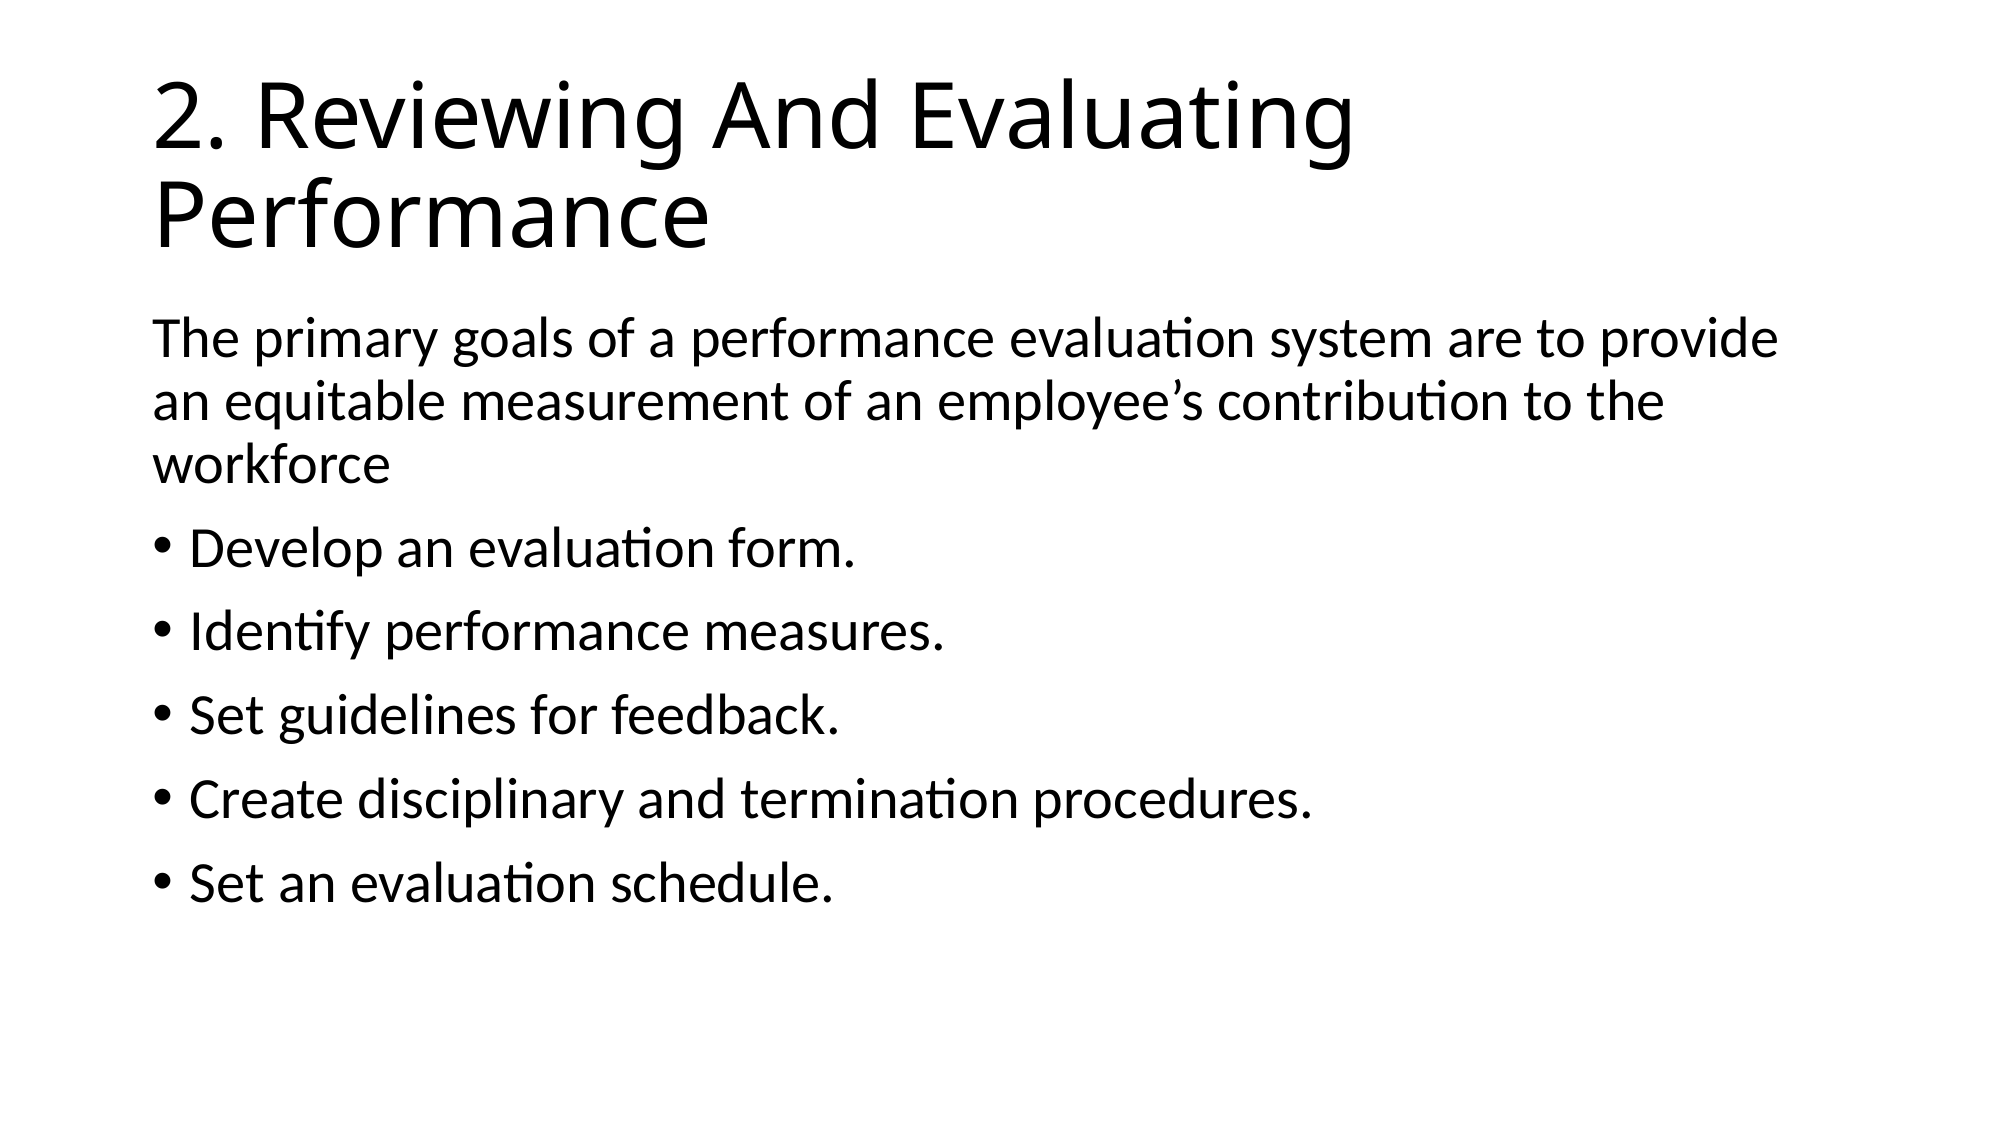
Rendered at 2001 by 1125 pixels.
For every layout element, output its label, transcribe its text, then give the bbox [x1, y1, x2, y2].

title 2. Reviewing And Evaluating Performance [137, 59, 1863, 278]
list The primary goals of a performance evaluation system are to provide an equitable measurement of an employee’s contribution to the workforce Develop an evaluation form. Identify performance measures. Set guidelines for feedback. Create disciplinary and termination procedures. Set an evaluation schedule. [137, 299, 1863, 1014]
